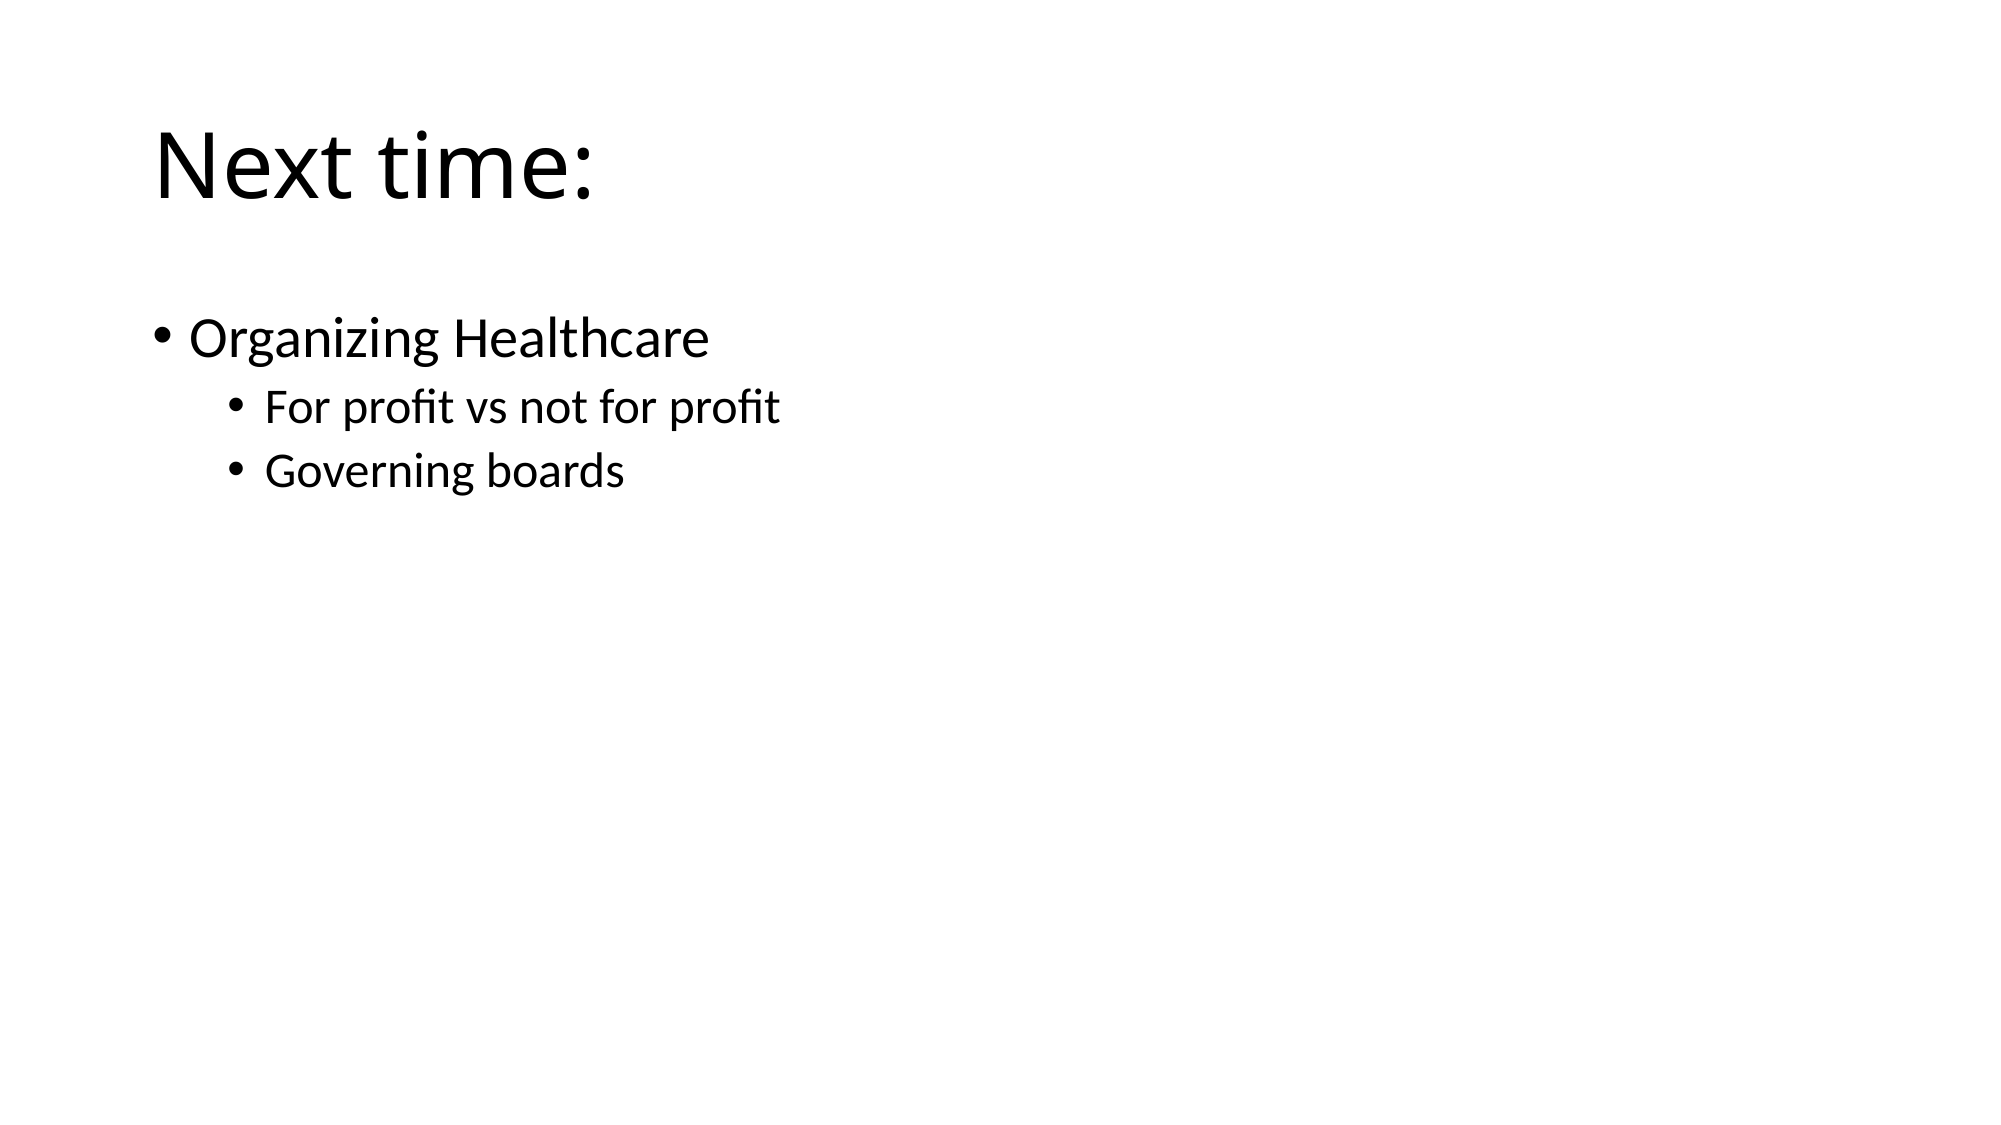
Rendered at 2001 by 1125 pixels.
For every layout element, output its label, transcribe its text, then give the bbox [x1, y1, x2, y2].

title Next time: [137, 59, 1863, 278]
list Organizing Healthcare For profit vs not for profit Governing boards [137, 299, 1863, 1014]
